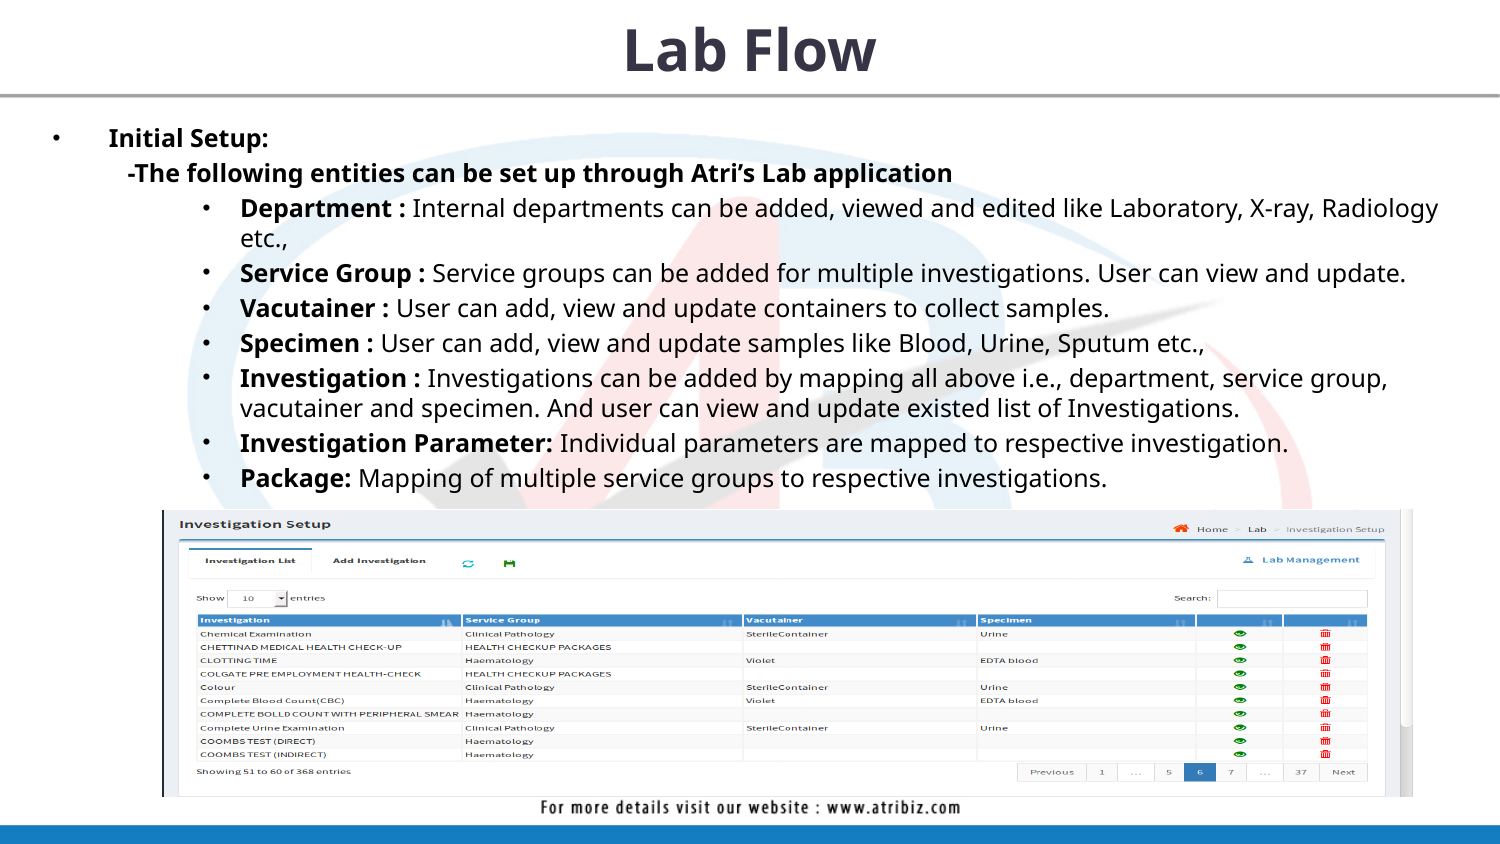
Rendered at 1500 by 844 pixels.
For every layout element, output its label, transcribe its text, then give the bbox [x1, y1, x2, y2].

title Lab Flow [37, 0, 1463, 97]
picture [0, 0, 1500, 844]
list Initial Setup: -The following entities can be set up through Atri’s Lab application Department : Internal departments can be added, viewed and edited like Laboratory, X-ray, Radiology etc., Service Group : Service groups can be added for multiple investigations. User can view and update. Vacutainer : User can add, view and update containers to collect samples. Specimen : User can add, view and update samples like Blood, Urine, Sputum etc., Investigation : Investigations can be added by mapping all above i.e., department, service group, vacutainer and specimen. And user can view and update existed list of Investigations. Investigation Parameter: Individual parameters are mapped to respective investigation. Package: Mapping of multiple service groups to respective investigations. [37, 115, 1463, 760]
